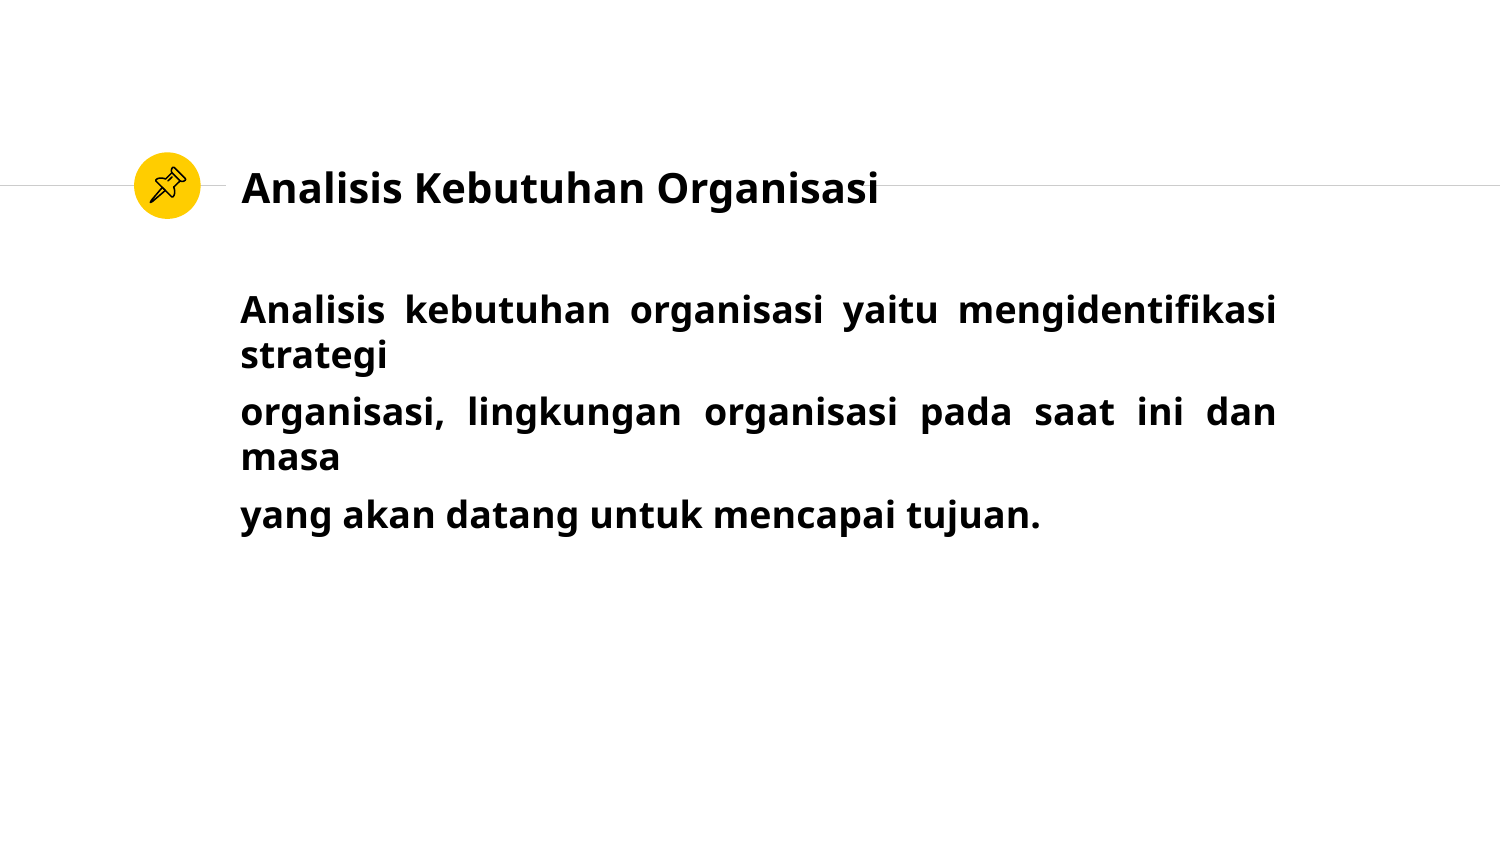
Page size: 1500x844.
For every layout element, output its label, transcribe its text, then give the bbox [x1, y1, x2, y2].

title Analisis Kebutuhan Organisasi [226, 151, 911, 223]
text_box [150, 166, 186, 203]
list Analisis kebutuhan organisasi yaitu mengidentifikasi strategi organisasi, lingkungan organisasi pada saat ini dan masa yang akan datang untuk mencapai tujuan. [206, 270, 1294, 783]
